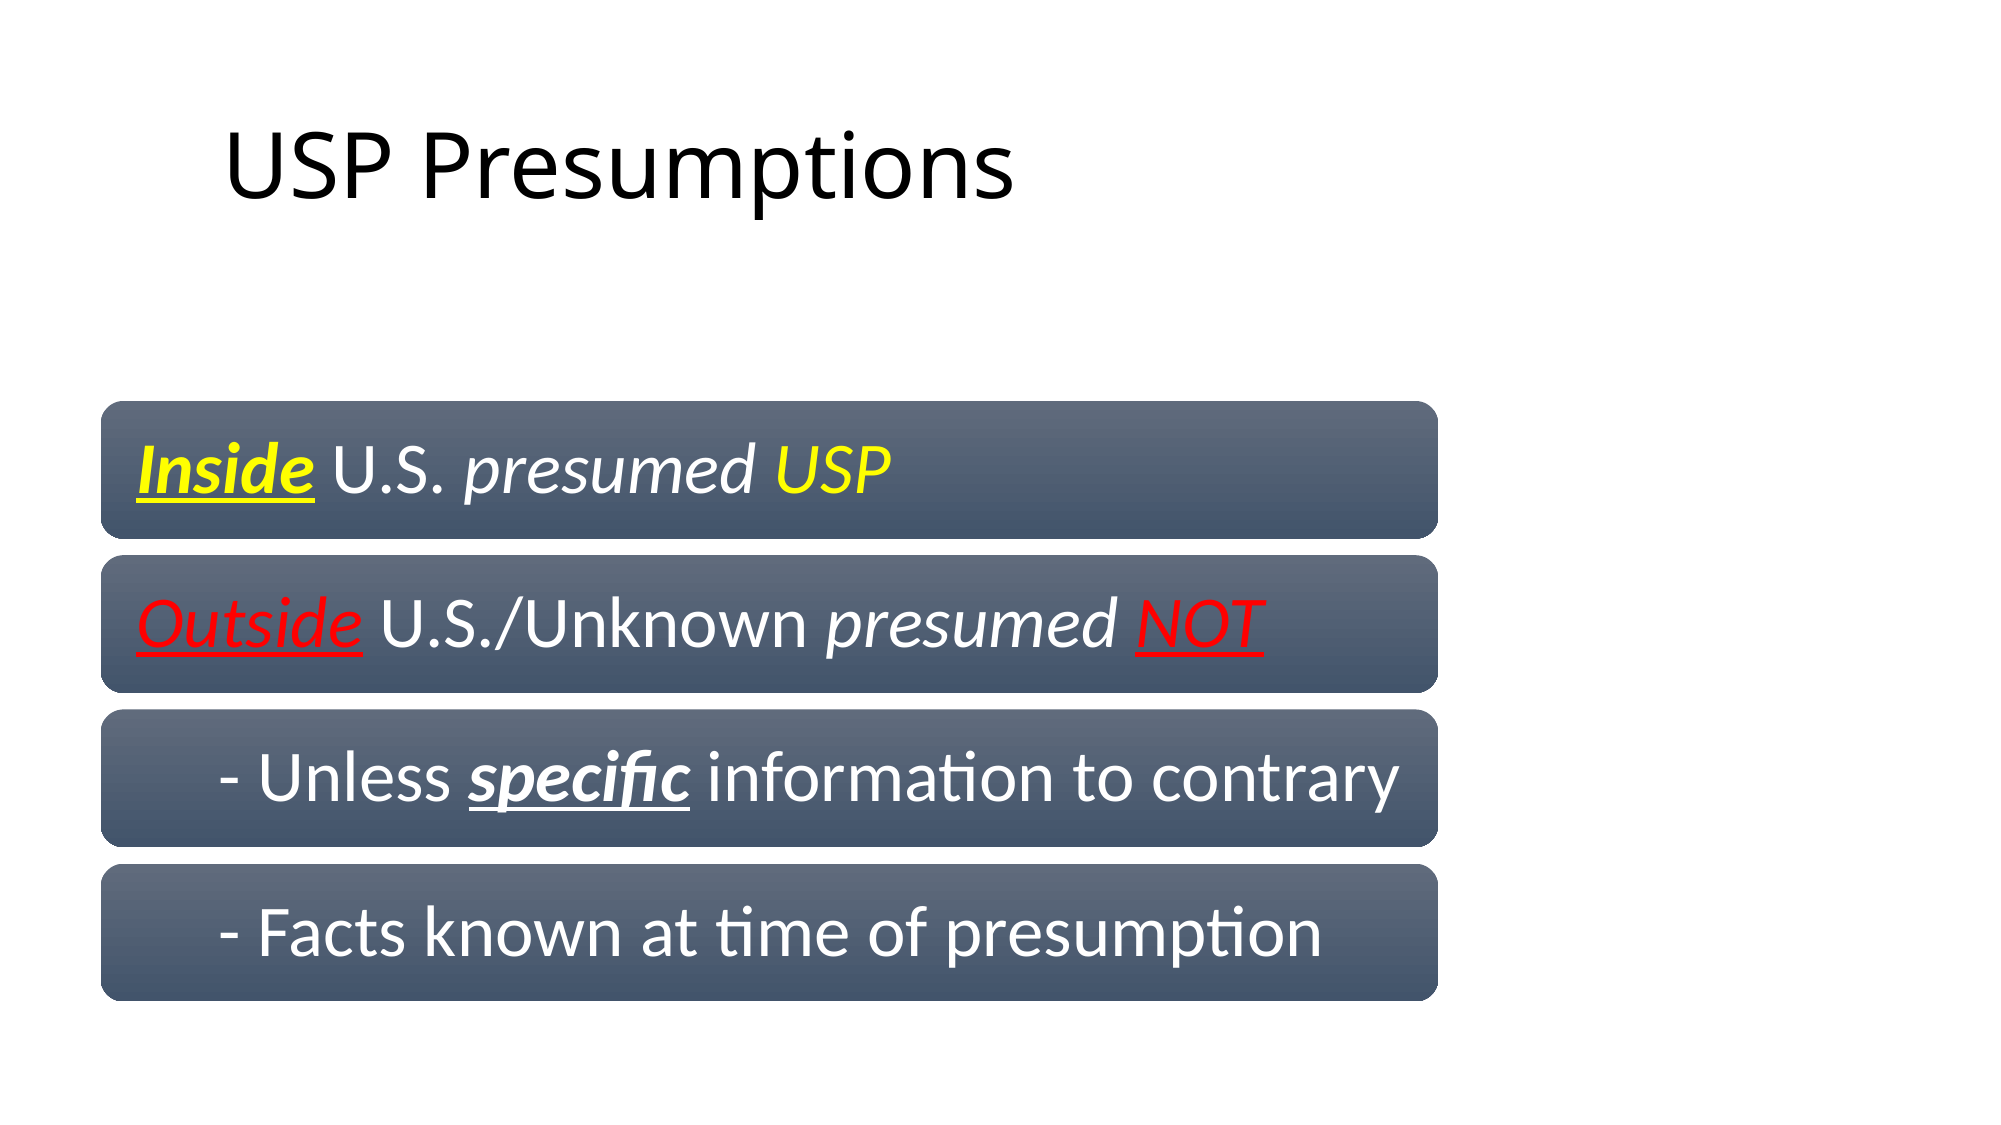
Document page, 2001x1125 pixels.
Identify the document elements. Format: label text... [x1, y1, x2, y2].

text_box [100, 326, 1439, 1077]
title USP Presumptions [206, 60, 1797, 278]
